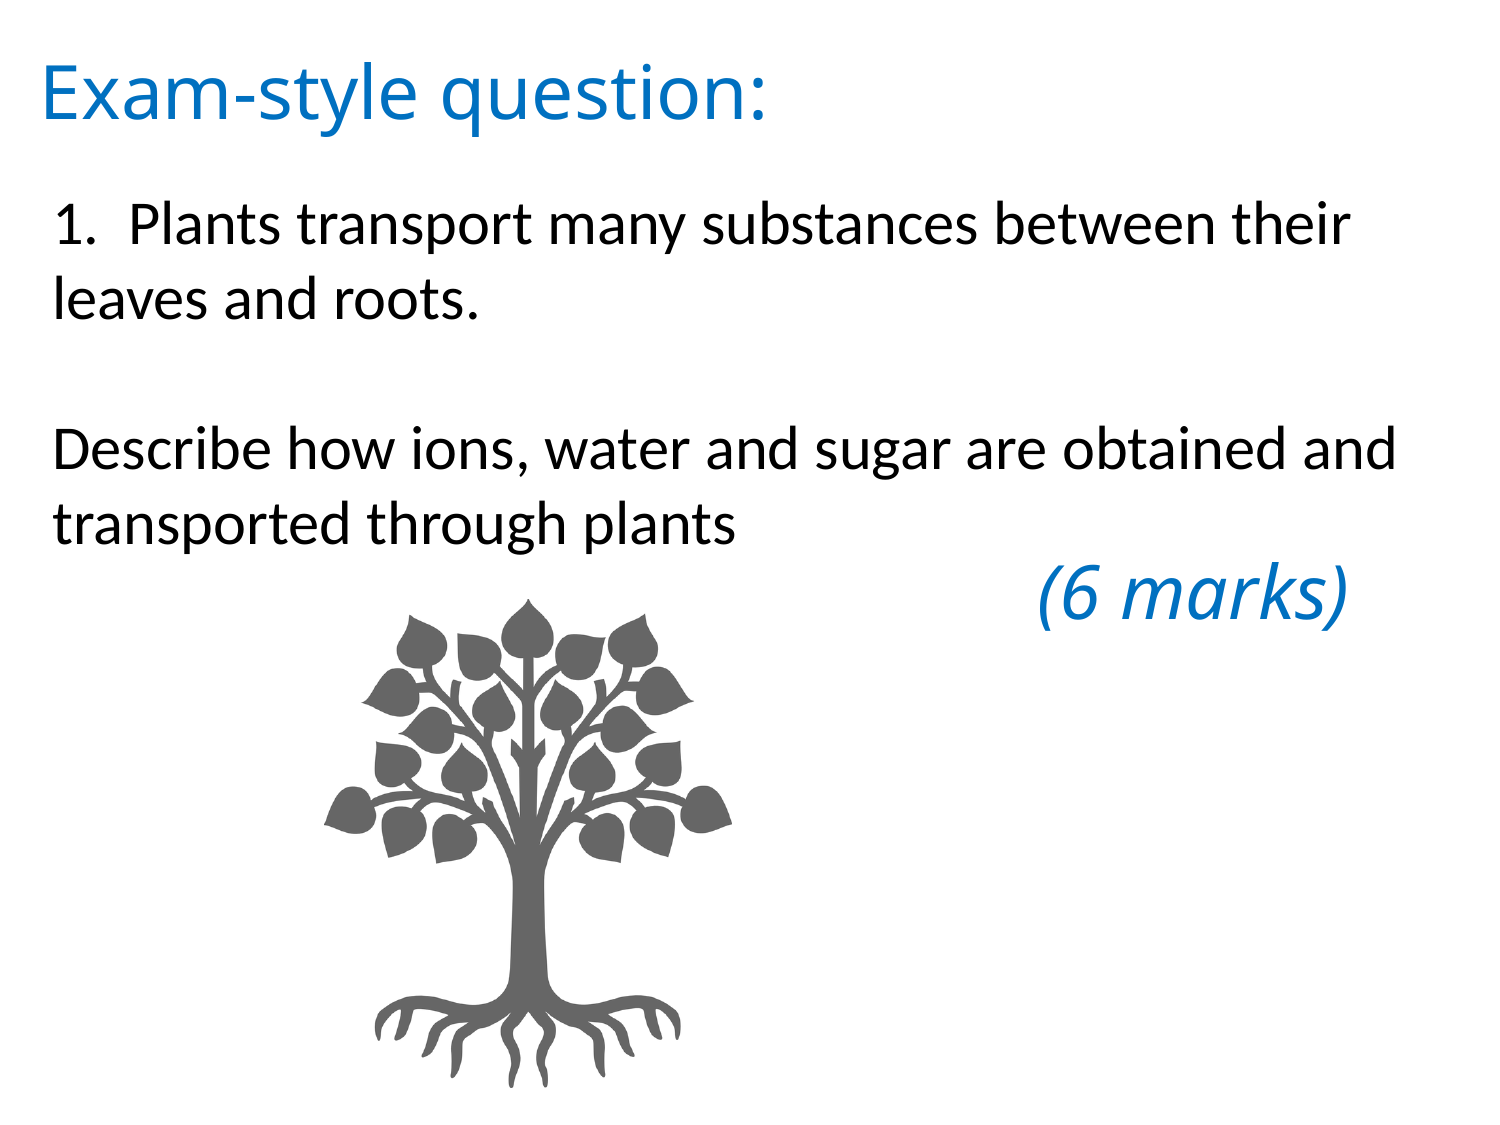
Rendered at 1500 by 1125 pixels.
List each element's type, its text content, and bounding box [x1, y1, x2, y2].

text_box Exam-style question: [24, 37, 788, 143]
text_box (6 marks) [987, 565, 1400, 643]
text_box 1. Plants transport many substances between their leaves and roots. Describe how ions, water and sugar are obtained and transported through plants [37, 174, 1450, 565]
picture [324, 599, 732, 1088]
